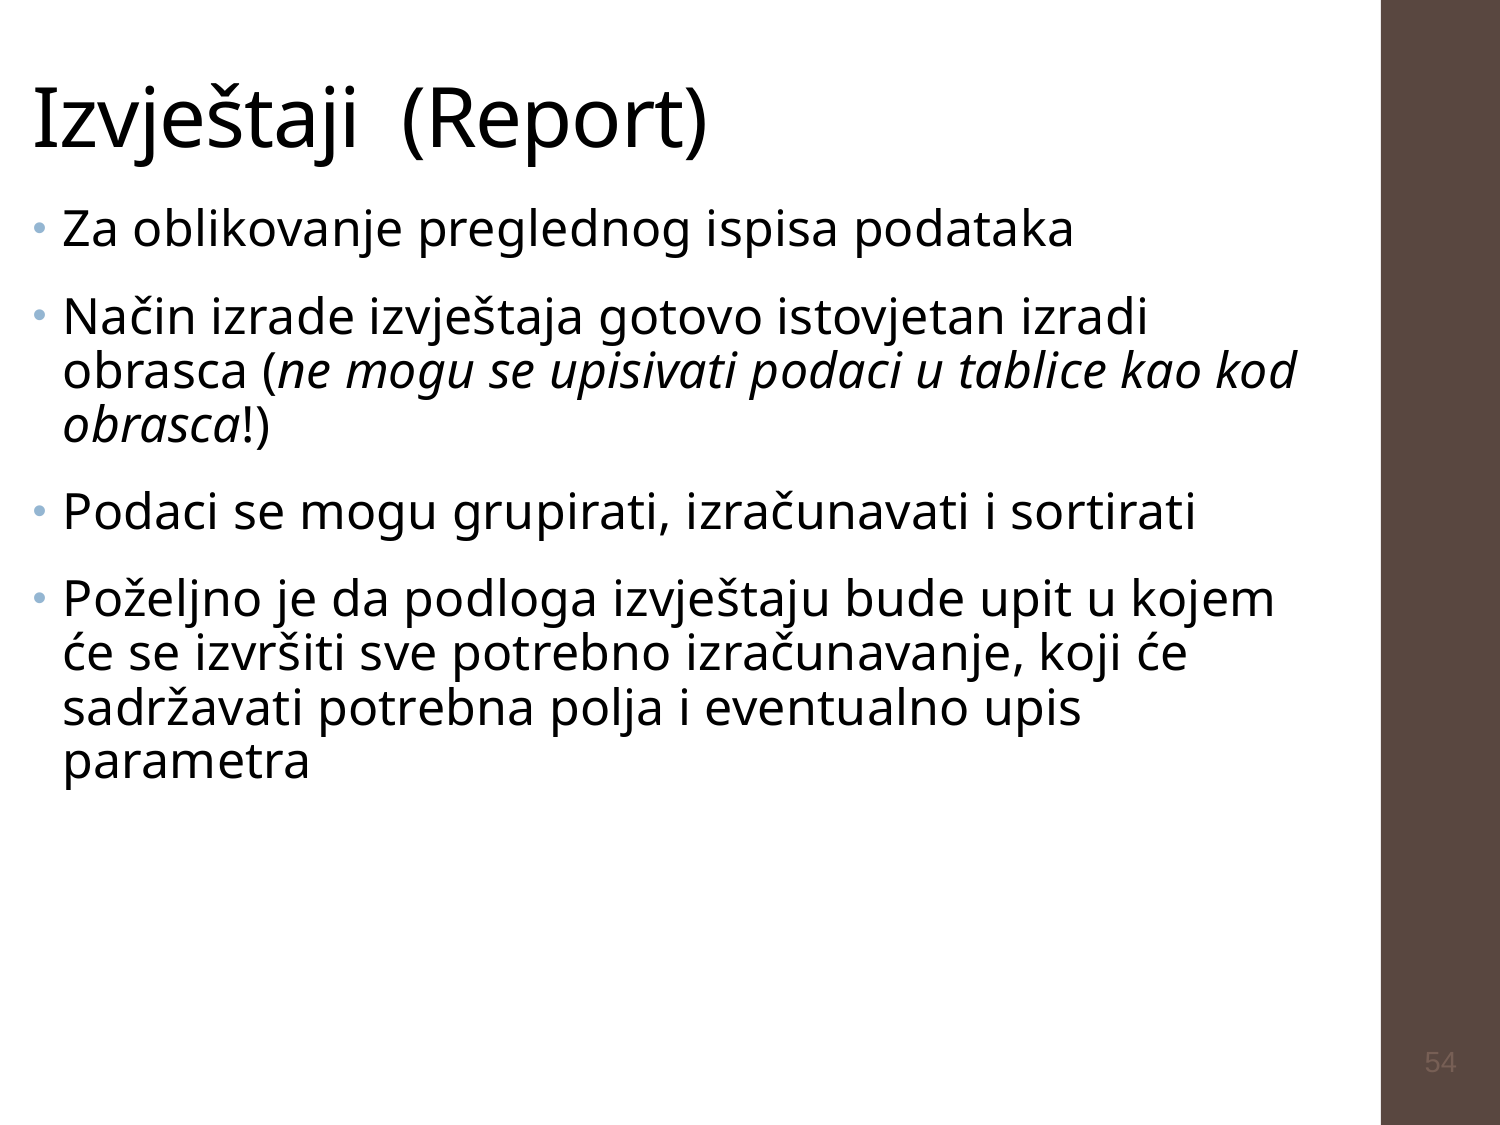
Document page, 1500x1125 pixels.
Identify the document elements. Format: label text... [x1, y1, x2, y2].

title Izvještaji (Report) [17, 7, 1348, 173]
slide_number 54 [1384, 1012, 1498, 1110]
list Za oblikovanje preglednog ispisa podataka Način izrade izvještaja gotovo istovjetan izradi obrasca (ne mogu se upisivati podaci u tablice kao kod obrasca!) Podaci se mogu grupirati, izračunavati i sortirati Poželjno je da podloga izvještaju bude upit u kojem će se izvršiti sve potrebno izračunavanje, koji će sadržavati potrebna polja i eventualno upis parametra [17, 196, 1348, 1083]
